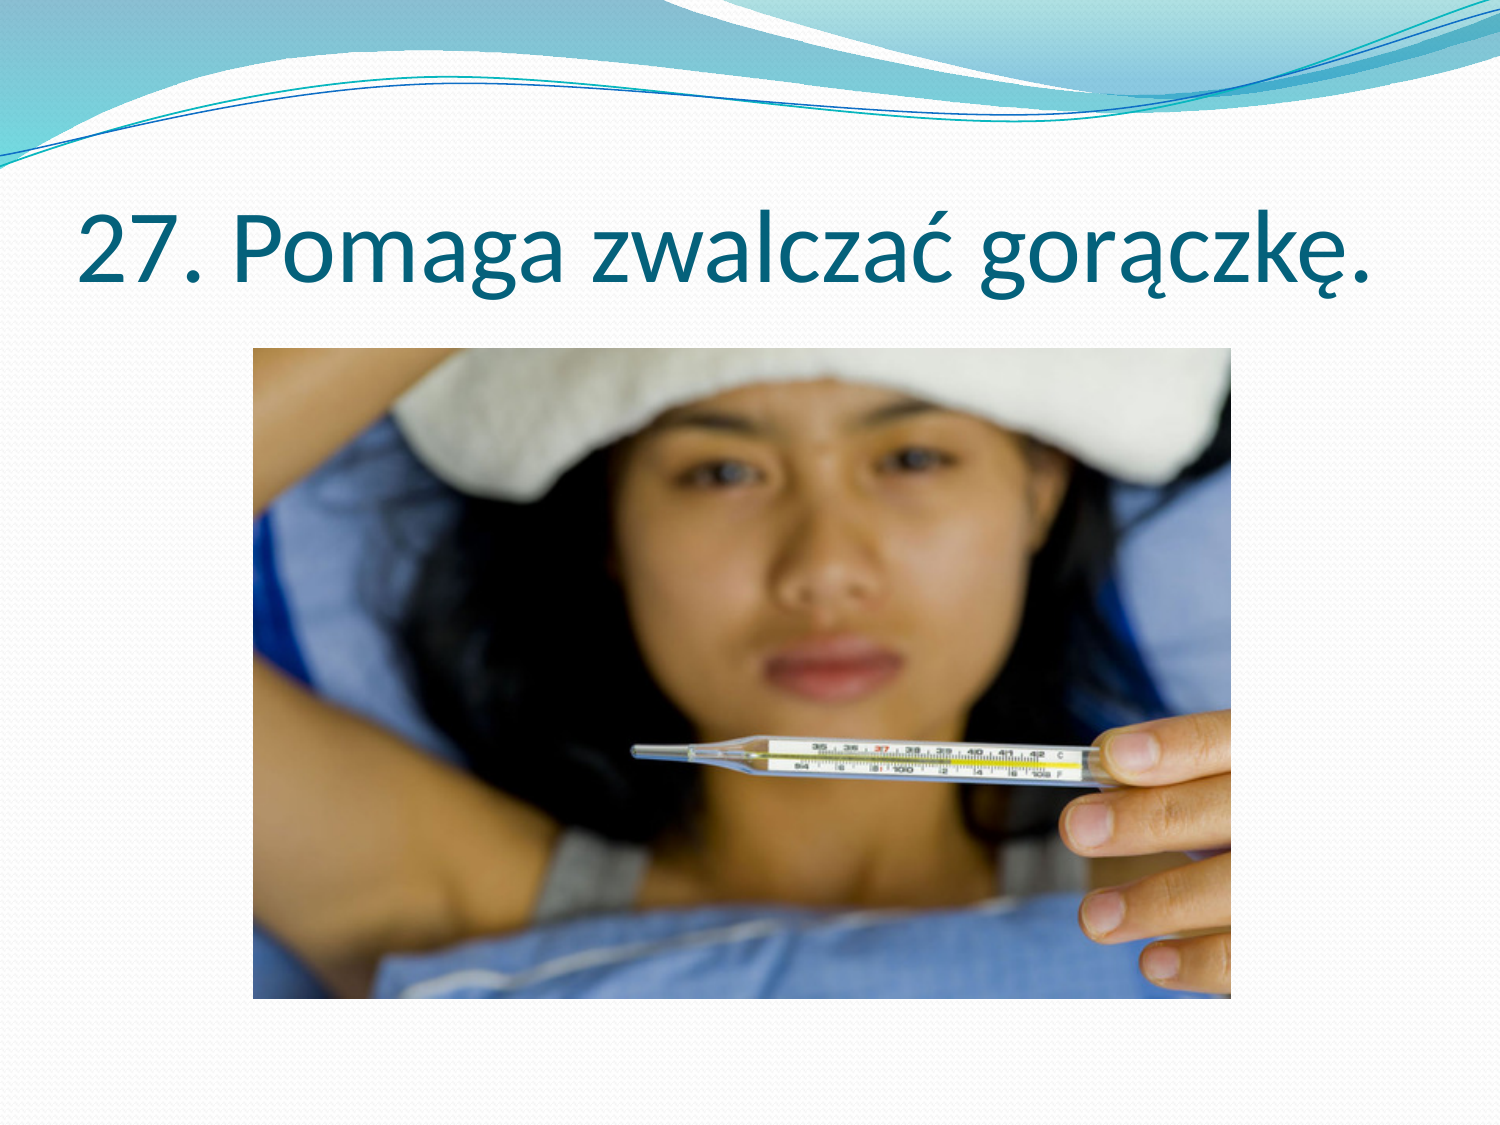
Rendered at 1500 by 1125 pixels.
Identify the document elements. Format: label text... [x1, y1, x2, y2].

picture [253, 348, 1231, 999]
title 27. Pomaga zwalczać gorączkę. [75, 115, 1425, 303]
